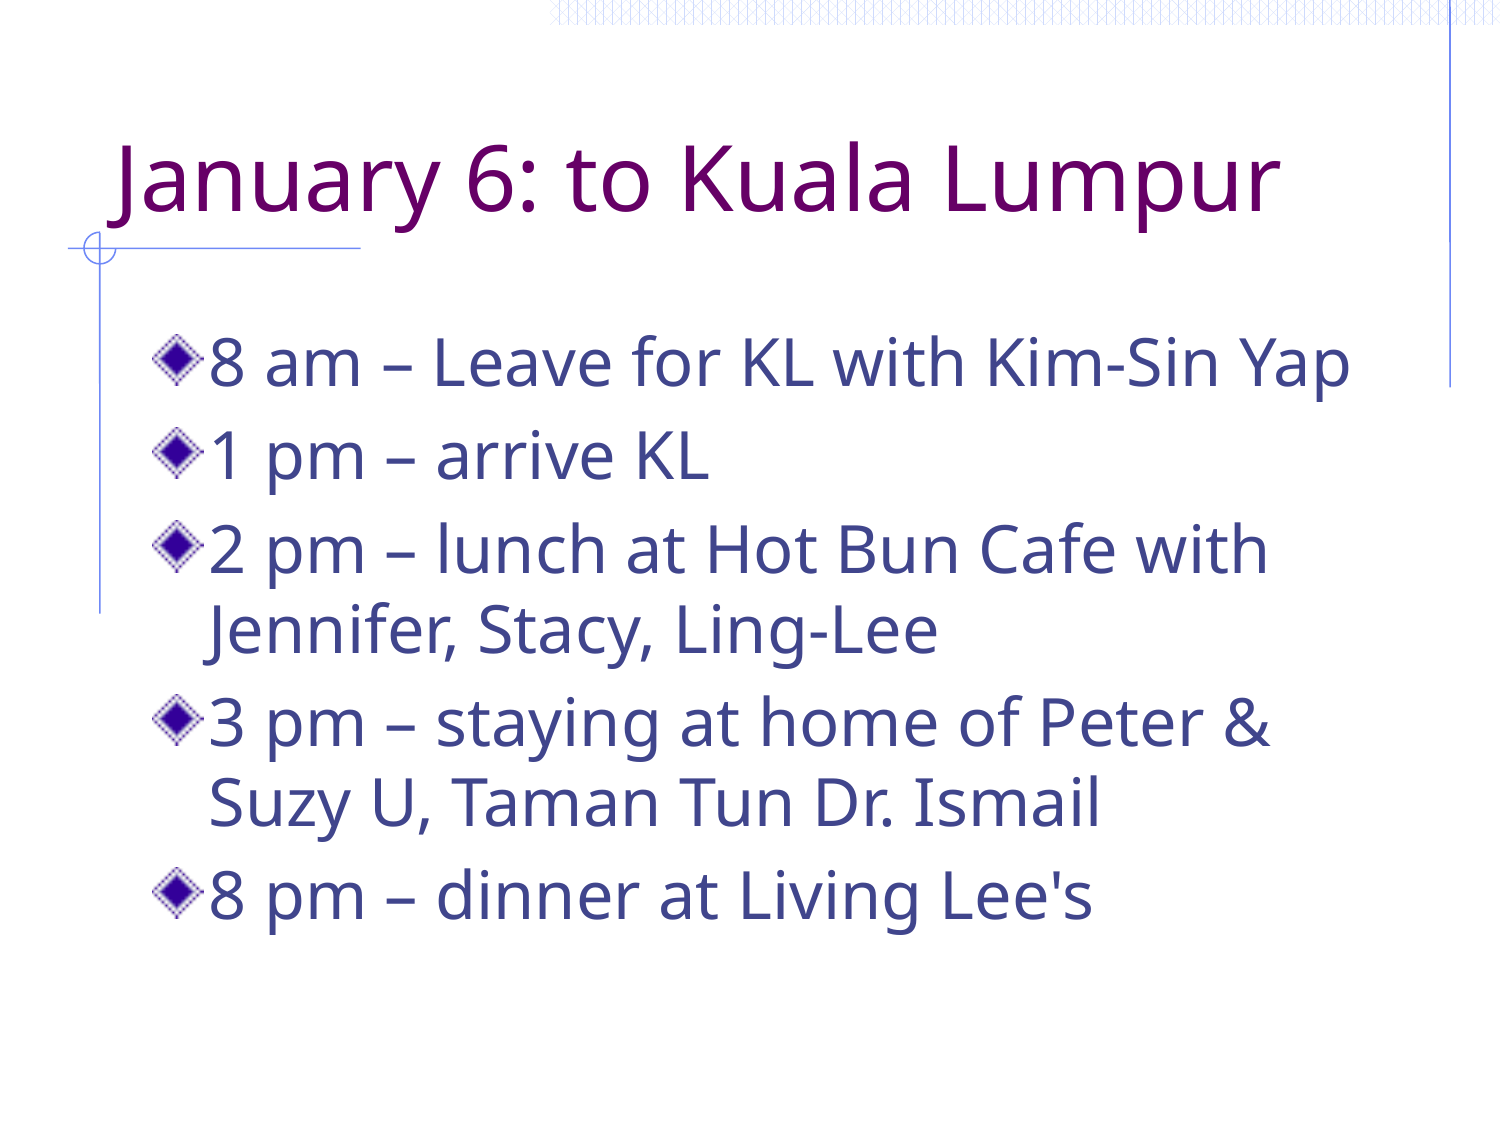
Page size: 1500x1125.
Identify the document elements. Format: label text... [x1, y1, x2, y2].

picture [152, 867, 204, 919]
list 8 am – Leave for KL with Kim-Sin Yap 1 pm – arrive KL 2 pm – lunch at Hot Bun Cafe with Jennifer, Stacy, Ling-Lee 3 pm – staying at home of Peter & Suzy U, Taman Tun Dr. Ismail 8 pm – dinner at Living Lee's [137, 312, 1413, 988]
picture [152, 694, 204, 746]
picture [152, 334, 204, 386]
title January 6: to Kuala Lumpur [99, 50, 1375, 238]
picture [152, 520, 204, 573]
picture [152, 427, 204, 479]
